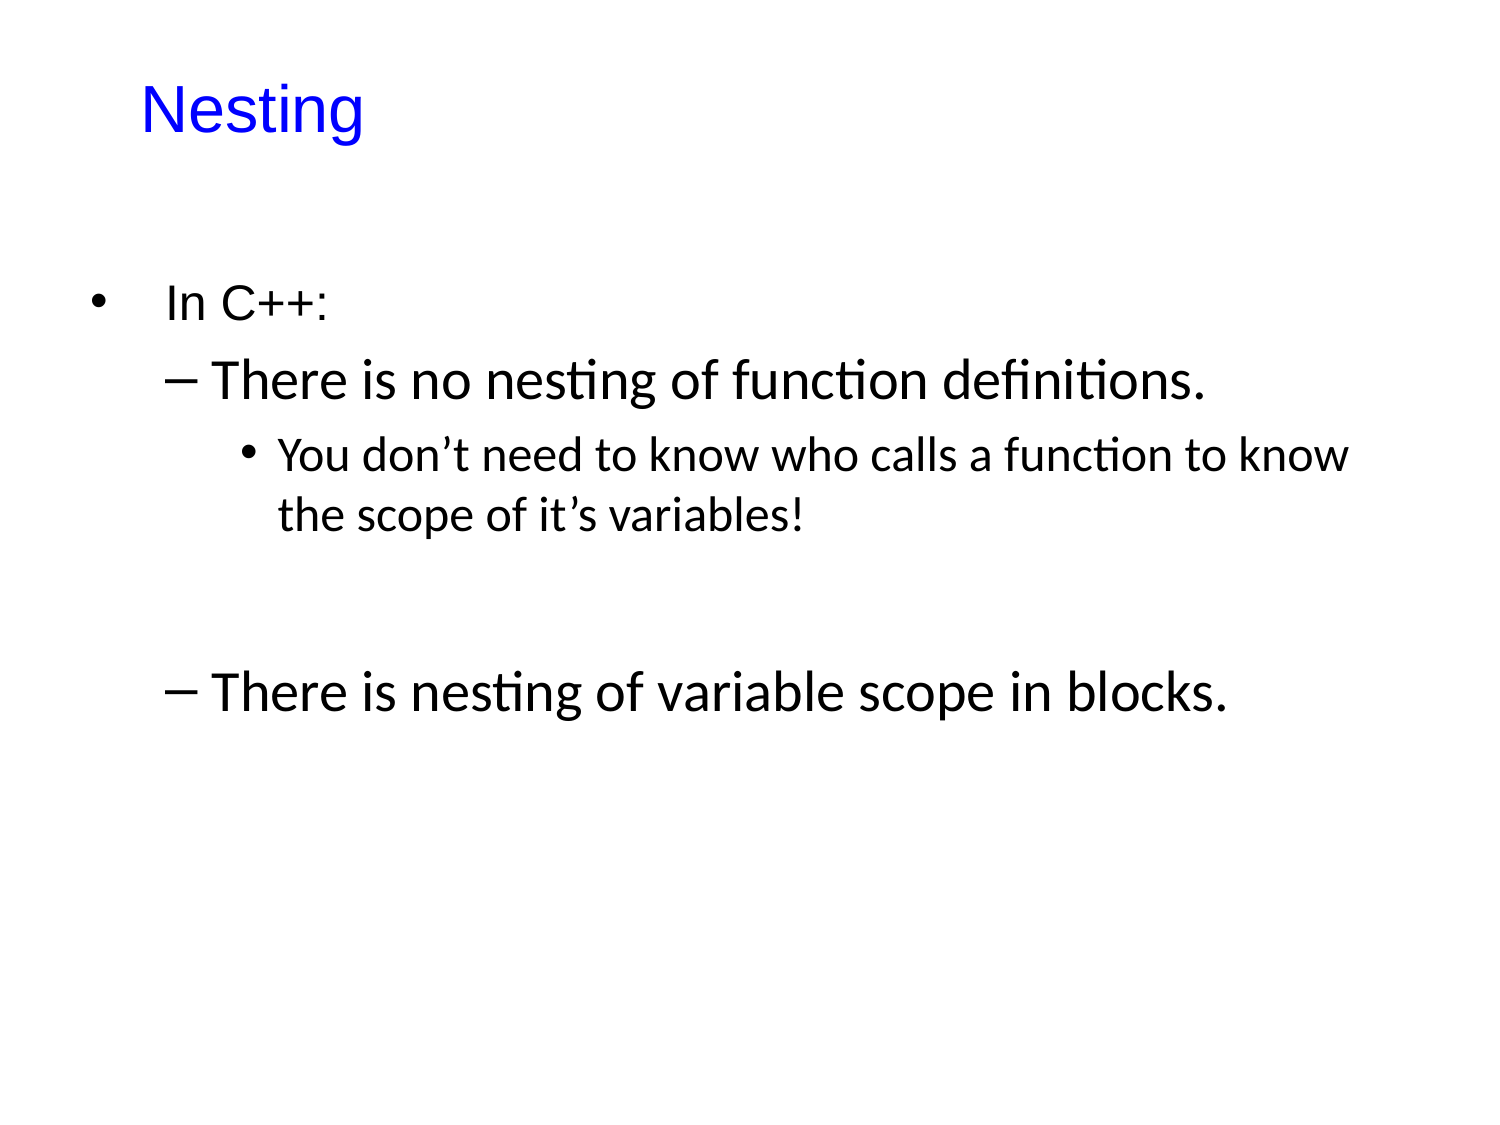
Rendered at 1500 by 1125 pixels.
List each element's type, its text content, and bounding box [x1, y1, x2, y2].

list In C++: There is no nesting of function definitions. You don’t need to know who calls a function to know the scope of it’s variables! There is nesting of variable scope in blocks. [75, 262, 1425, 1005]
title Nesting [125, 50, 1400, 163]
